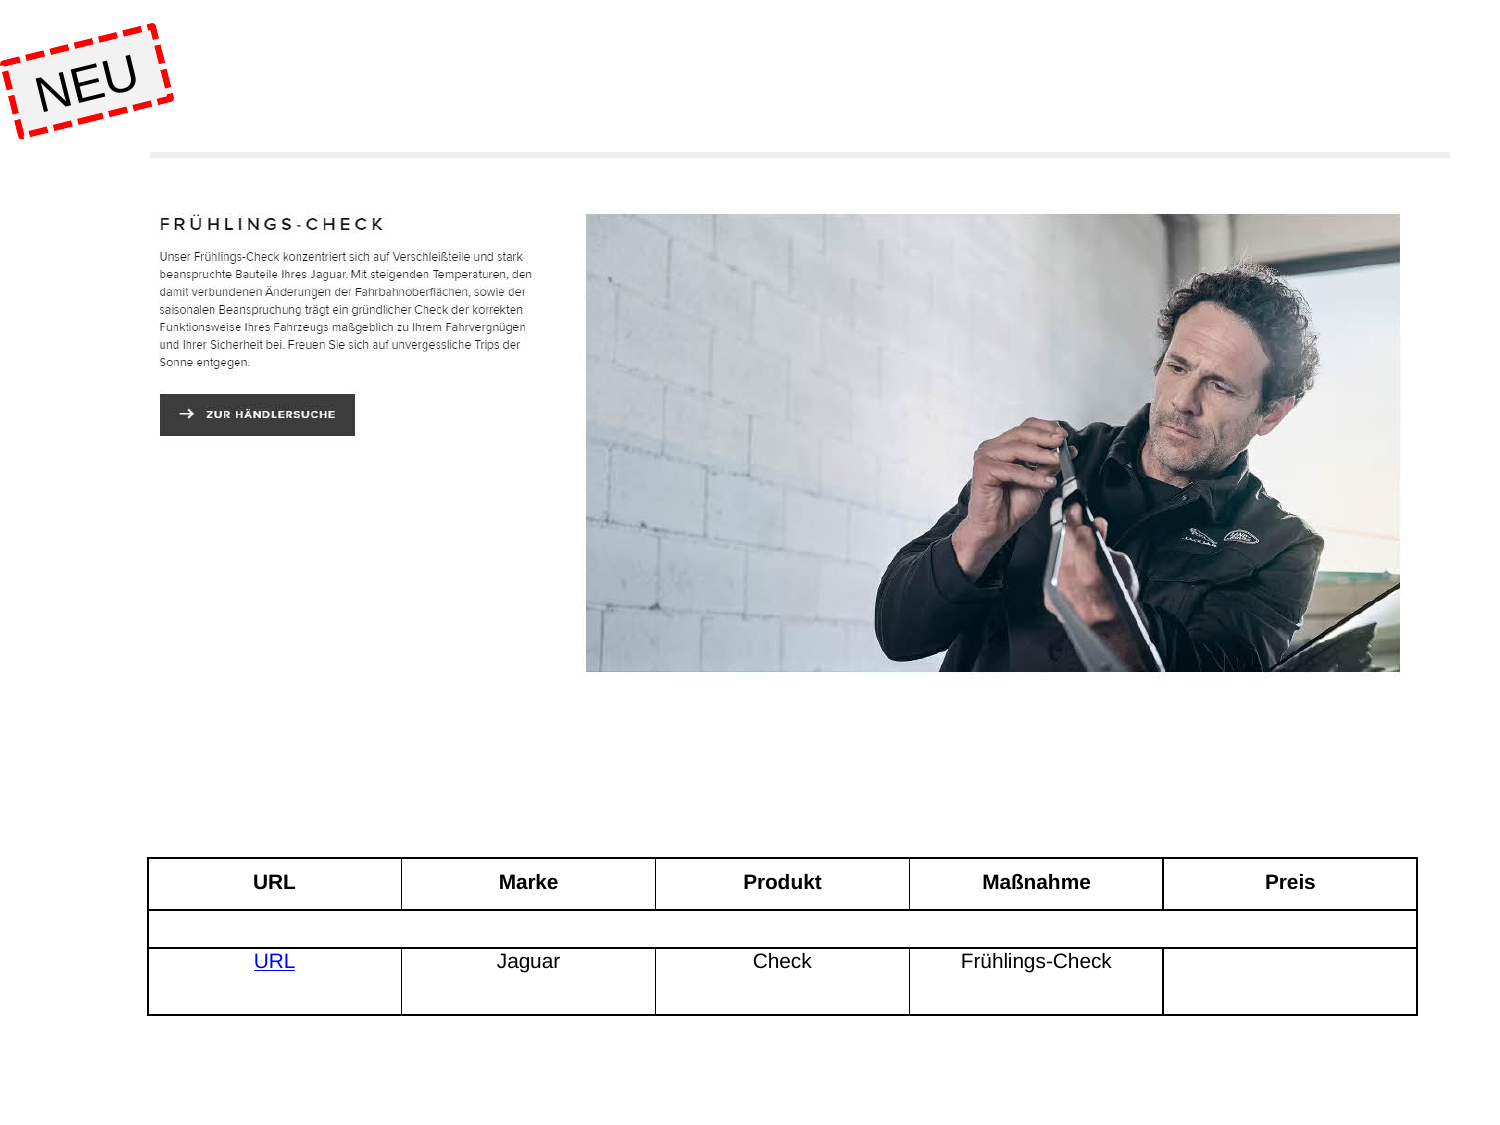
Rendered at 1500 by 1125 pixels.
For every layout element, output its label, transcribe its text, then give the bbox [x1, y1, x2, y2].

table_cell Jaguar [402, 949, 655, 1014]
table_header Marke [402, 859, 655, 909]
table_cell [1164, 949, 1416, 1014]
table_cell [149, 911, 1416, 947]
table_cell URL [149, 949, 401, 1014]
table_cell Frühlings-Check [910, 949, 1162, 1014]
table_header Produkt [656, 859, 909, 909]
picture [149, 152, 1450, 728]
table_header URL [149, 859, 401, 909]
table_header Maßnahme [910, 859, 1162, 909]
text_box NEU [3, 26, 171, 137]
table_header Preis [1164, 859, 1416, 909]
table_cell Check [656, 949, 909, 1014]
